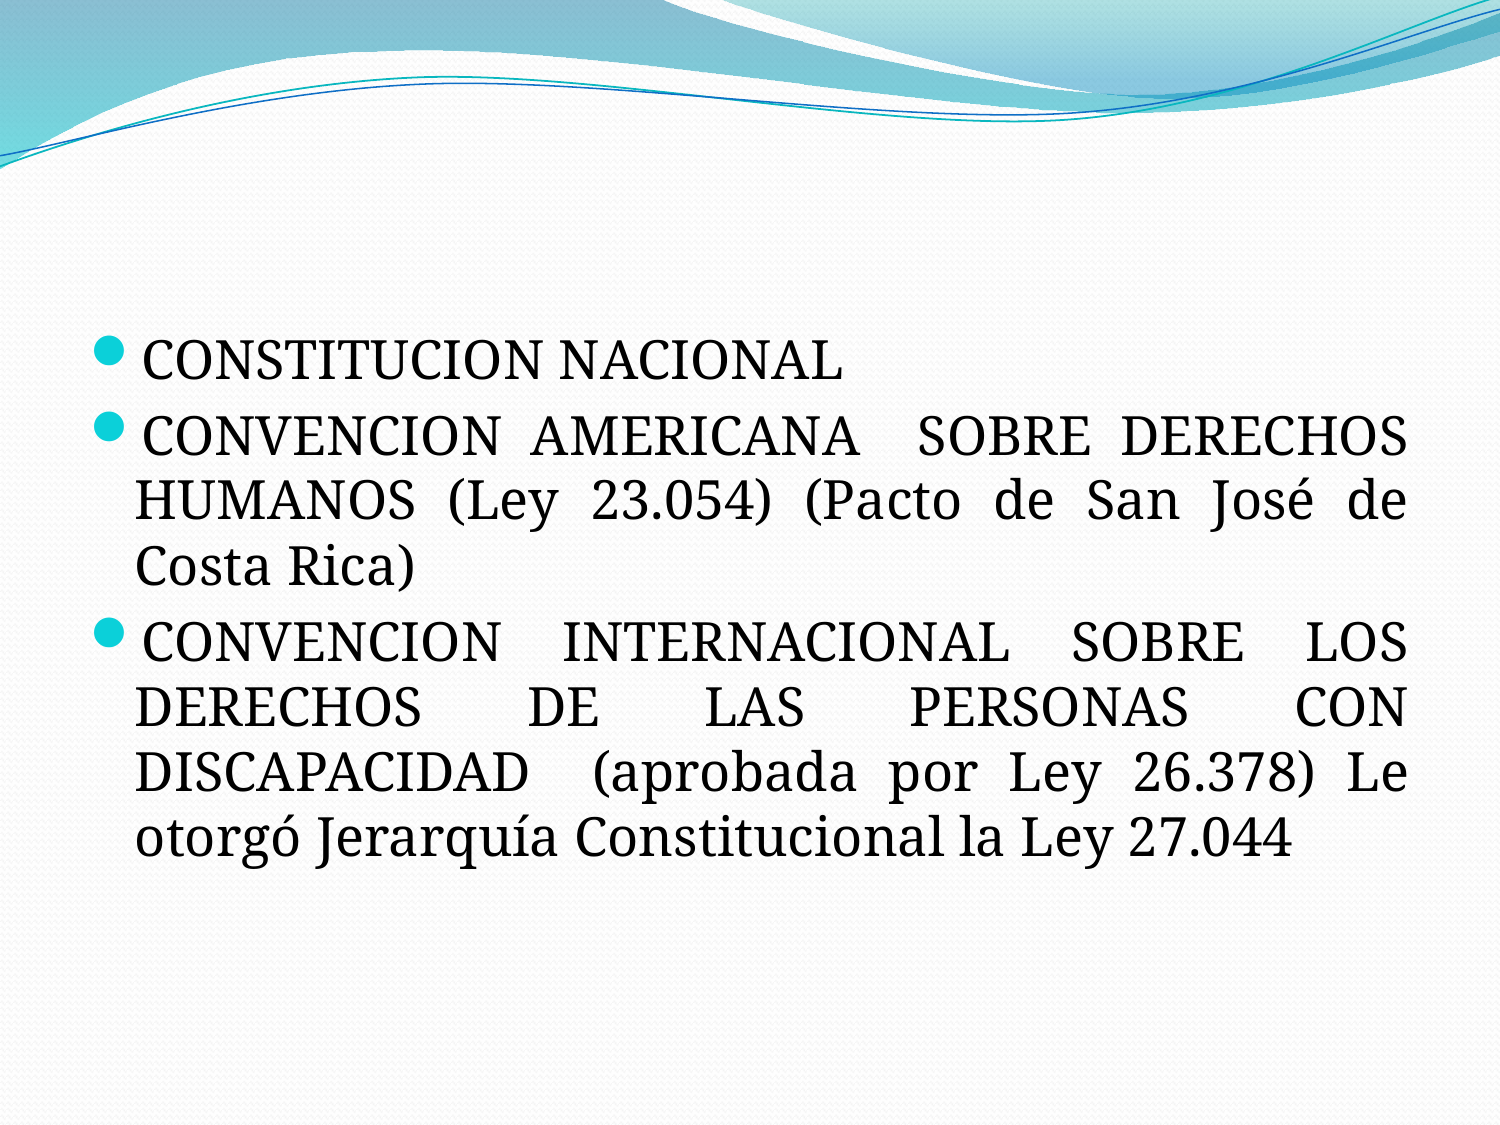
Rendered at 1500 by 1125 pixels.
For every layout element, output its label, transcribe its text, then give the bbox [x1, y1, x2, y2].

list CONSTITUCION NACIONAL CONVENCION AMERICANA SOBRE DERECHOS HUMANOS (Ley 23.054) (Pacto de San José de Costa Rica) CONVENCION INTERNACIONAL SOBRE LOS DERECHOS DE LAS PERSONAS CON DISCAPACIDAD (aprobada por Ley 26.378) Le otorgó Jerarquía Constitucional la Ley 27.044 [75, 317, 1425, 1038]
